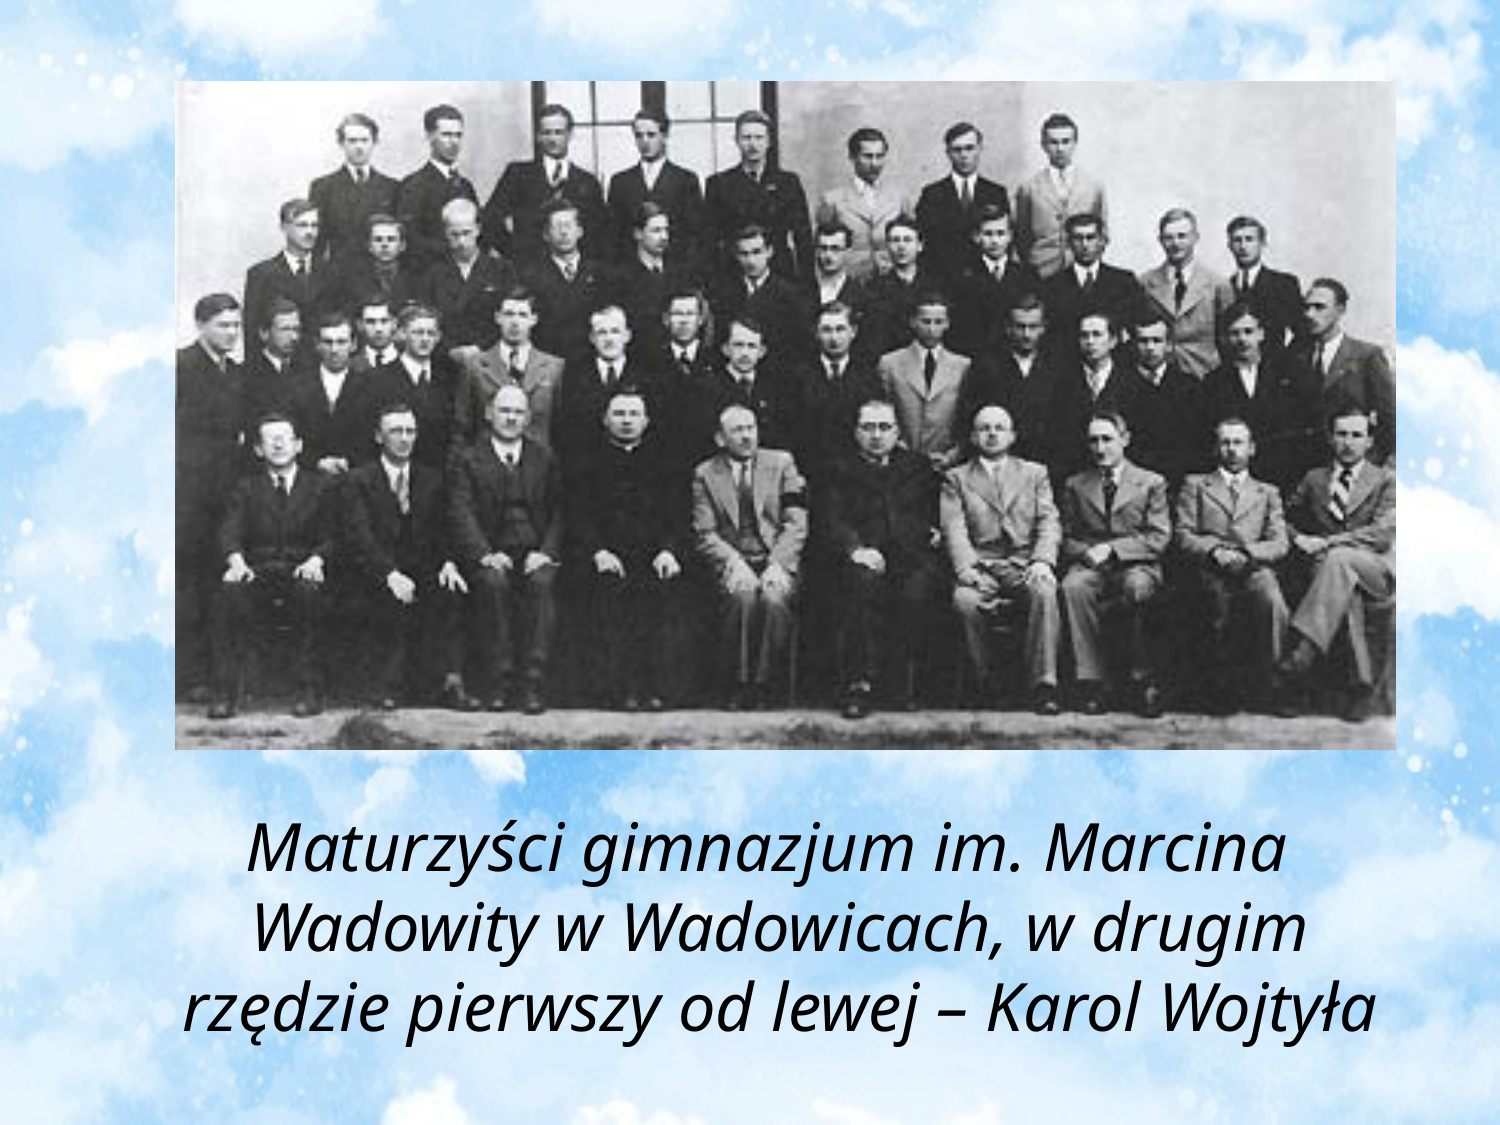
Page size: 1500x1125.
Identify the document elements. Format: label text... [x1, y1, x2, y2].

picture [0, 0, 1500, 1125]
list Maturzyści gimnazjum im. Marcina Wadowity w Wadowicach, w drugim rzędzie pierwszy od lewej – Karol Wojtyła [75, 796, 1425, 1067]
